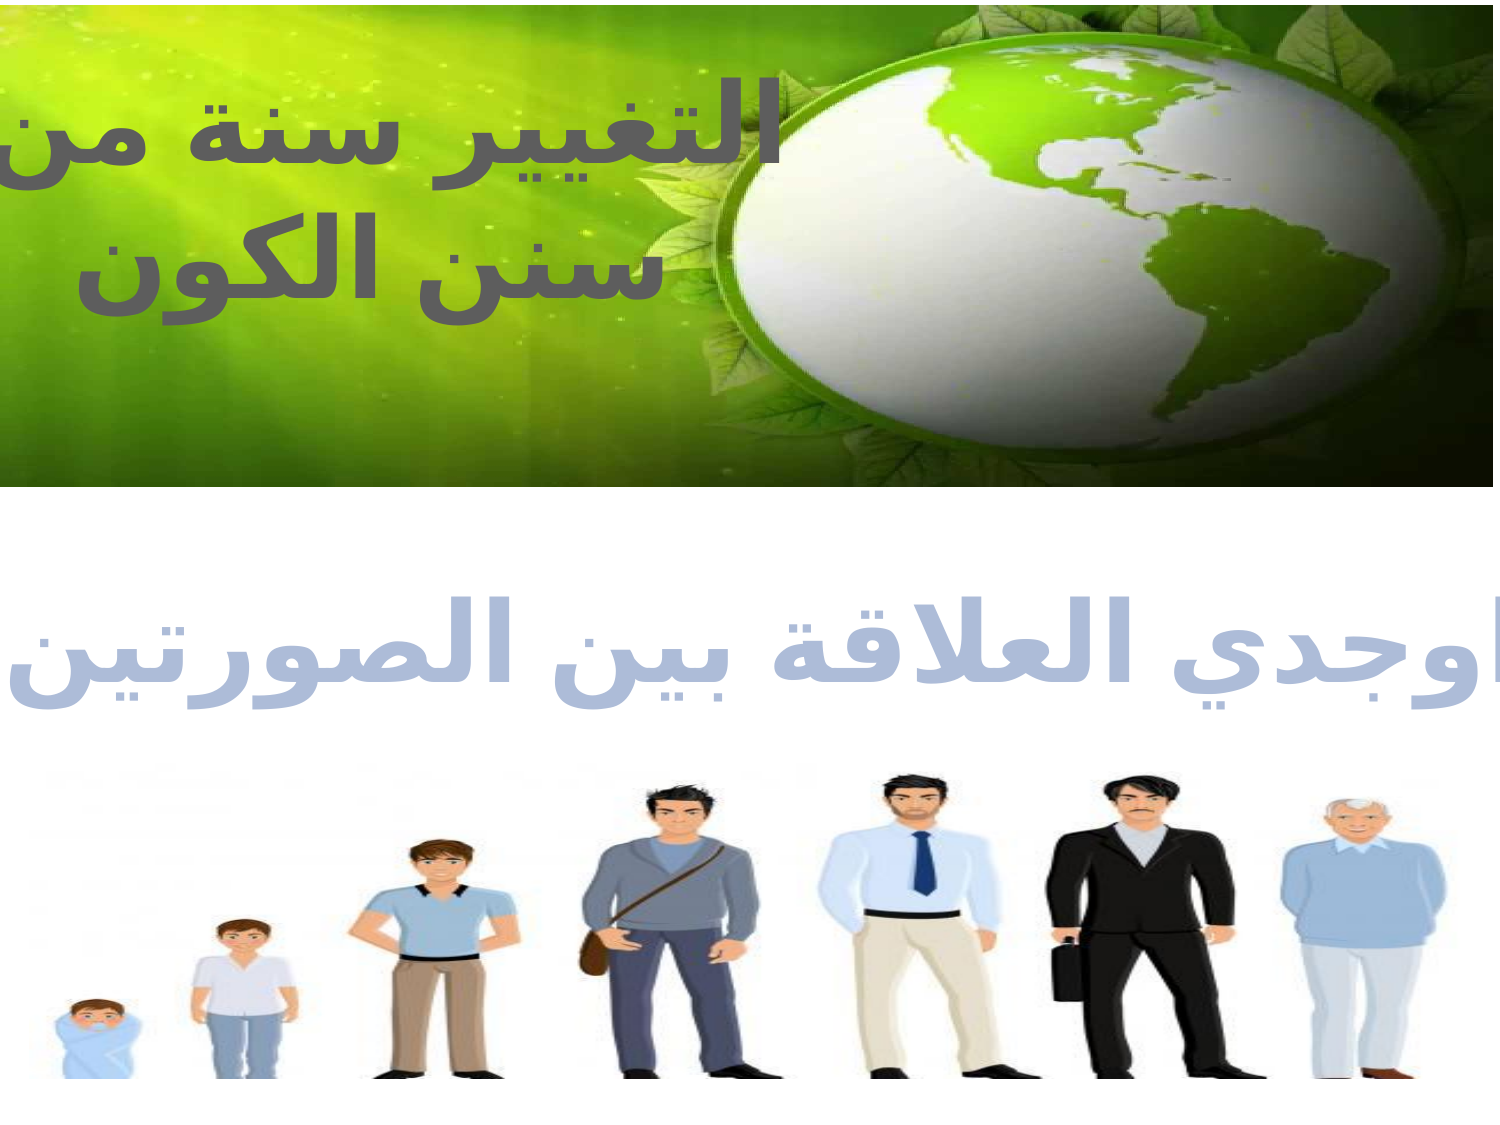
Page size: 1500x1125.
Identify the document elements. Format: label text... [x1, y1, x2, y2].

picture [0, 5, 1493, 488]
text_box اوجدي العلاقة بين الصورتين [0, 562, 1500, 713]
picture [29, 763, 1471, 1079]
